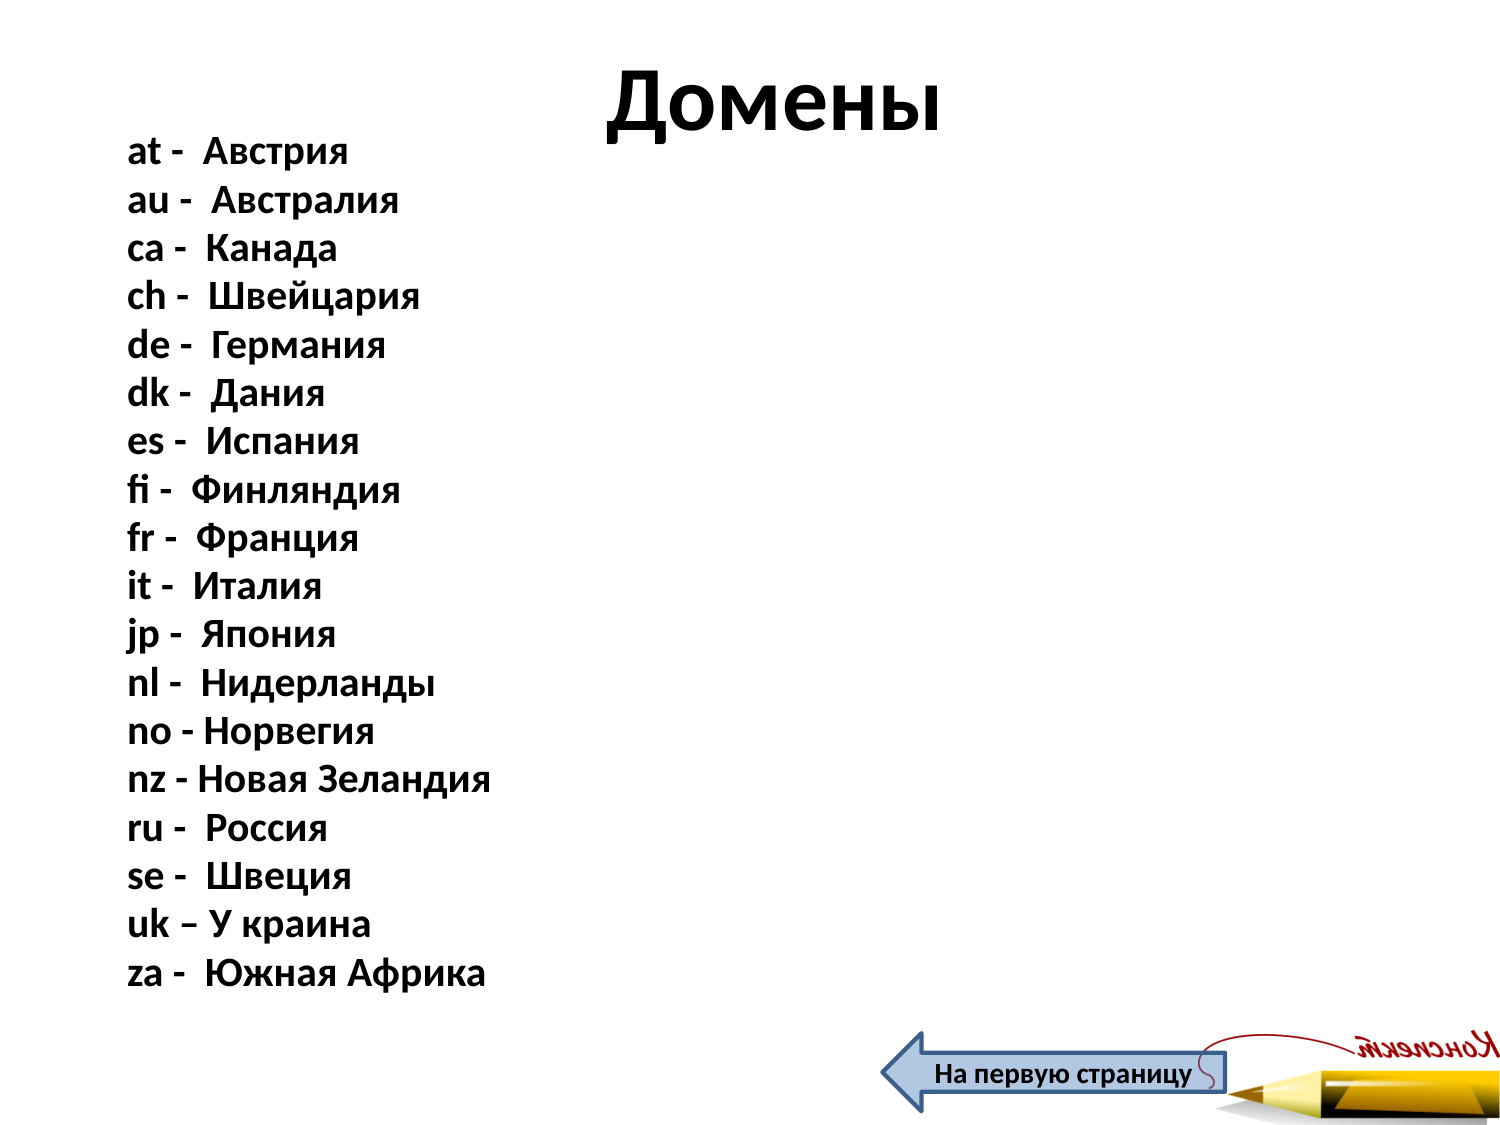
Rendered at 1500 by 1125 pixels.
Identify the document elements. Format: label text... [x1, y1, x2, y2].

list at - Австрия au - Австралия ca - Канада ch - Швейцария de - Германия dk - Дания es - Испания fi - Финляндия fr - Франция it - Италия jp - Япония nl - Нидерланды no - Норвегия nz - Новая Зеландия ru - Россия se - Швеция uk – У краина za - Южная Африка [112, 125, 1463, 896]
text_box На первую страницу [880, 1031, 1193, 1114]
title Домены [100, 0, 1451, 188]
picture [1198, 1029, 1500, 1125]
